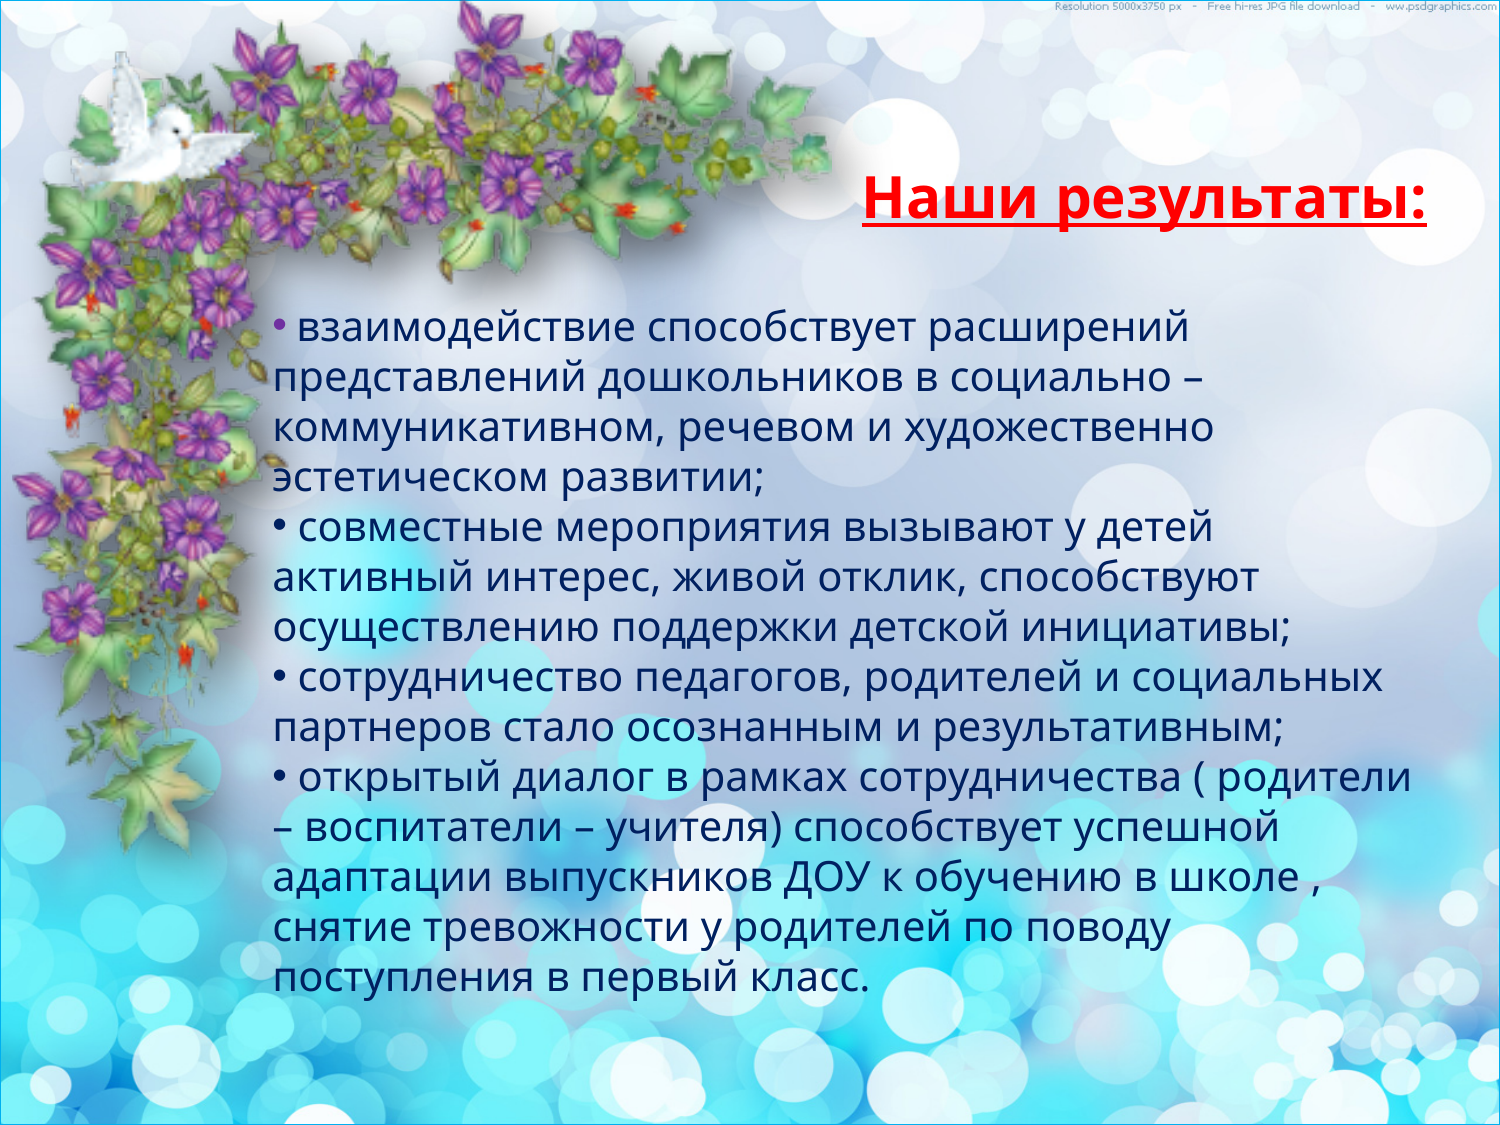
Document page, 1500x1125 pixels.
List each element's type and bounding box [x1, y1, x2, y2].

list [0, 0, 1500, 1125]
picture [12, 0, 833, 859]
